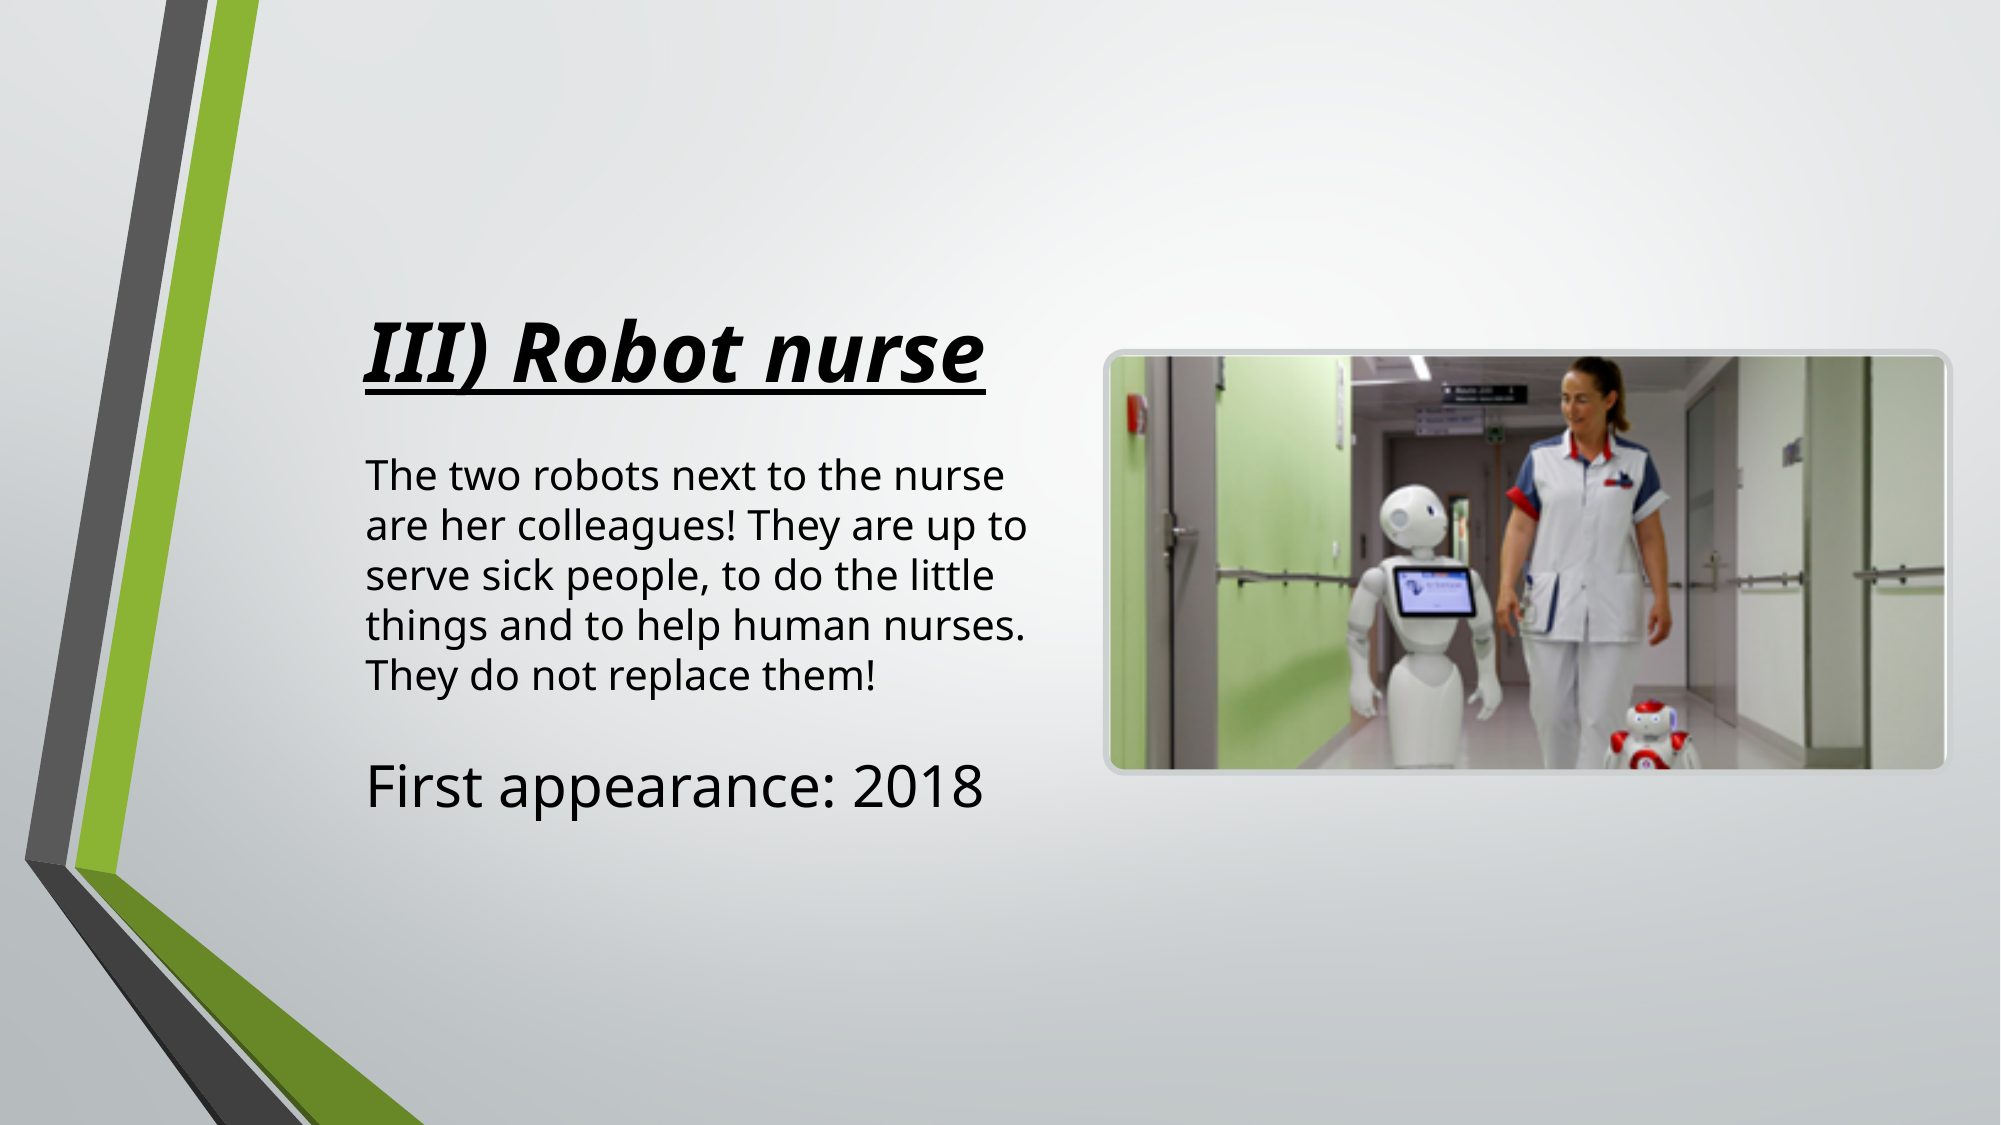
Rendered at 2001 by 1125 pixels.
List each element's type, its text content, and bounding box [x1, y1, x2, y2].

text_box III) Robot nurse The two robots next to the nurse are her colleagues! They are up to serve sick people, to do the little things and to help human nurses. They do not replace them! First appearance: 2018 [350, 291, 1063, 827]
picture [1105, 351, 1951, 773]
